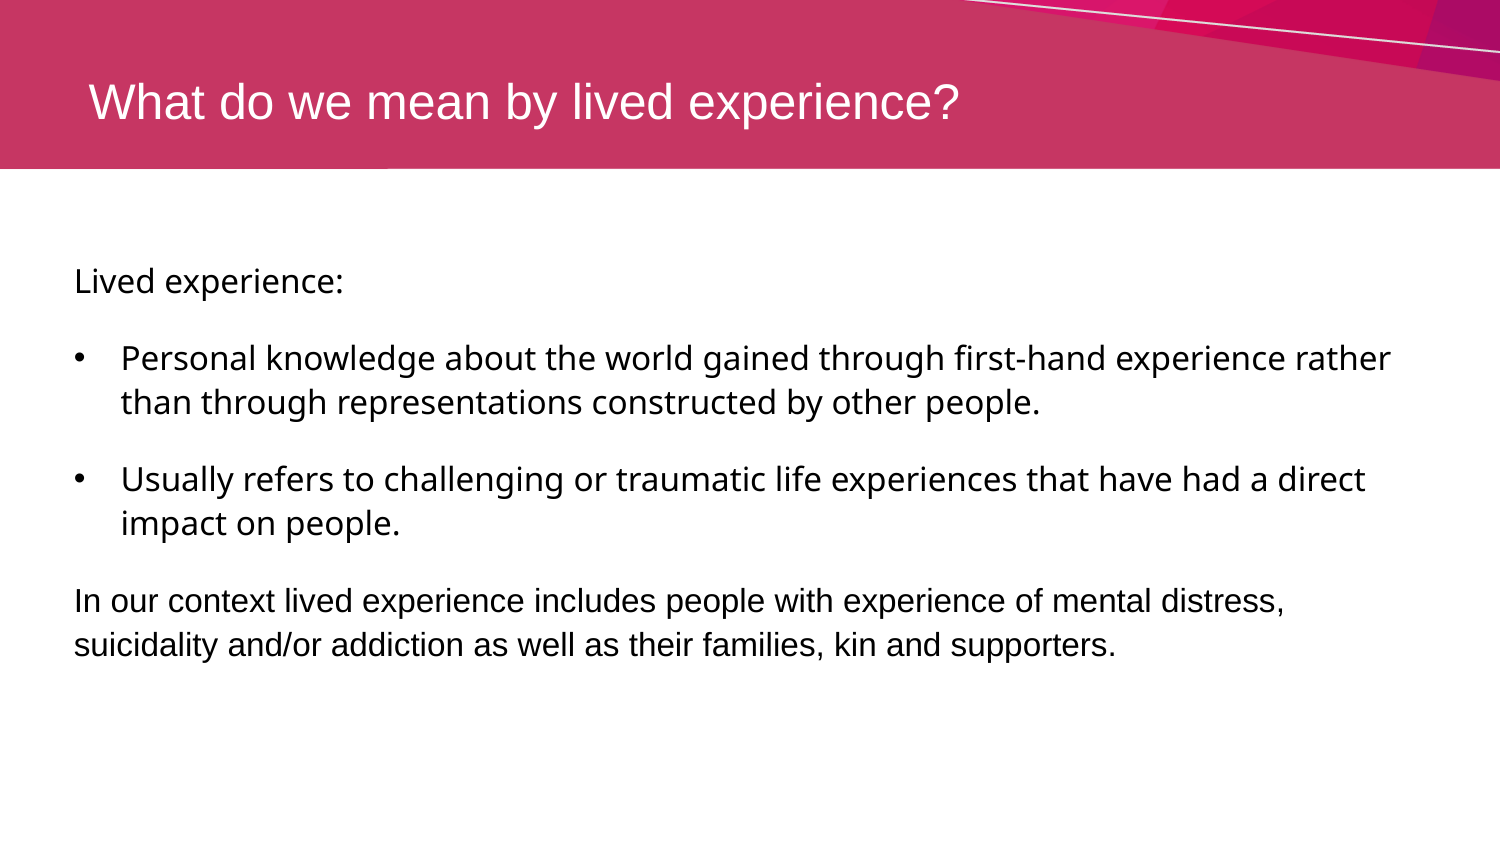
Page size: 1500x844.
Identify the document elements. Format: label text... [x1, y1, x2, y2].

list Lived experience: Personal knowledge about the world gained through first-hand experience rather than through representations constructed by other people. Usually refers to challenging or traumatic life experiences that have had a direct impact on people. In our context lived experience includes people with experience of mental distress, suicidality and/or addiction as well as their families, kin and supporters. [73, 256, 1427, 719]
title What do we mean by lived experience? [88, 33, 1270, 166]
picture [0, 0, 1500, 844]
